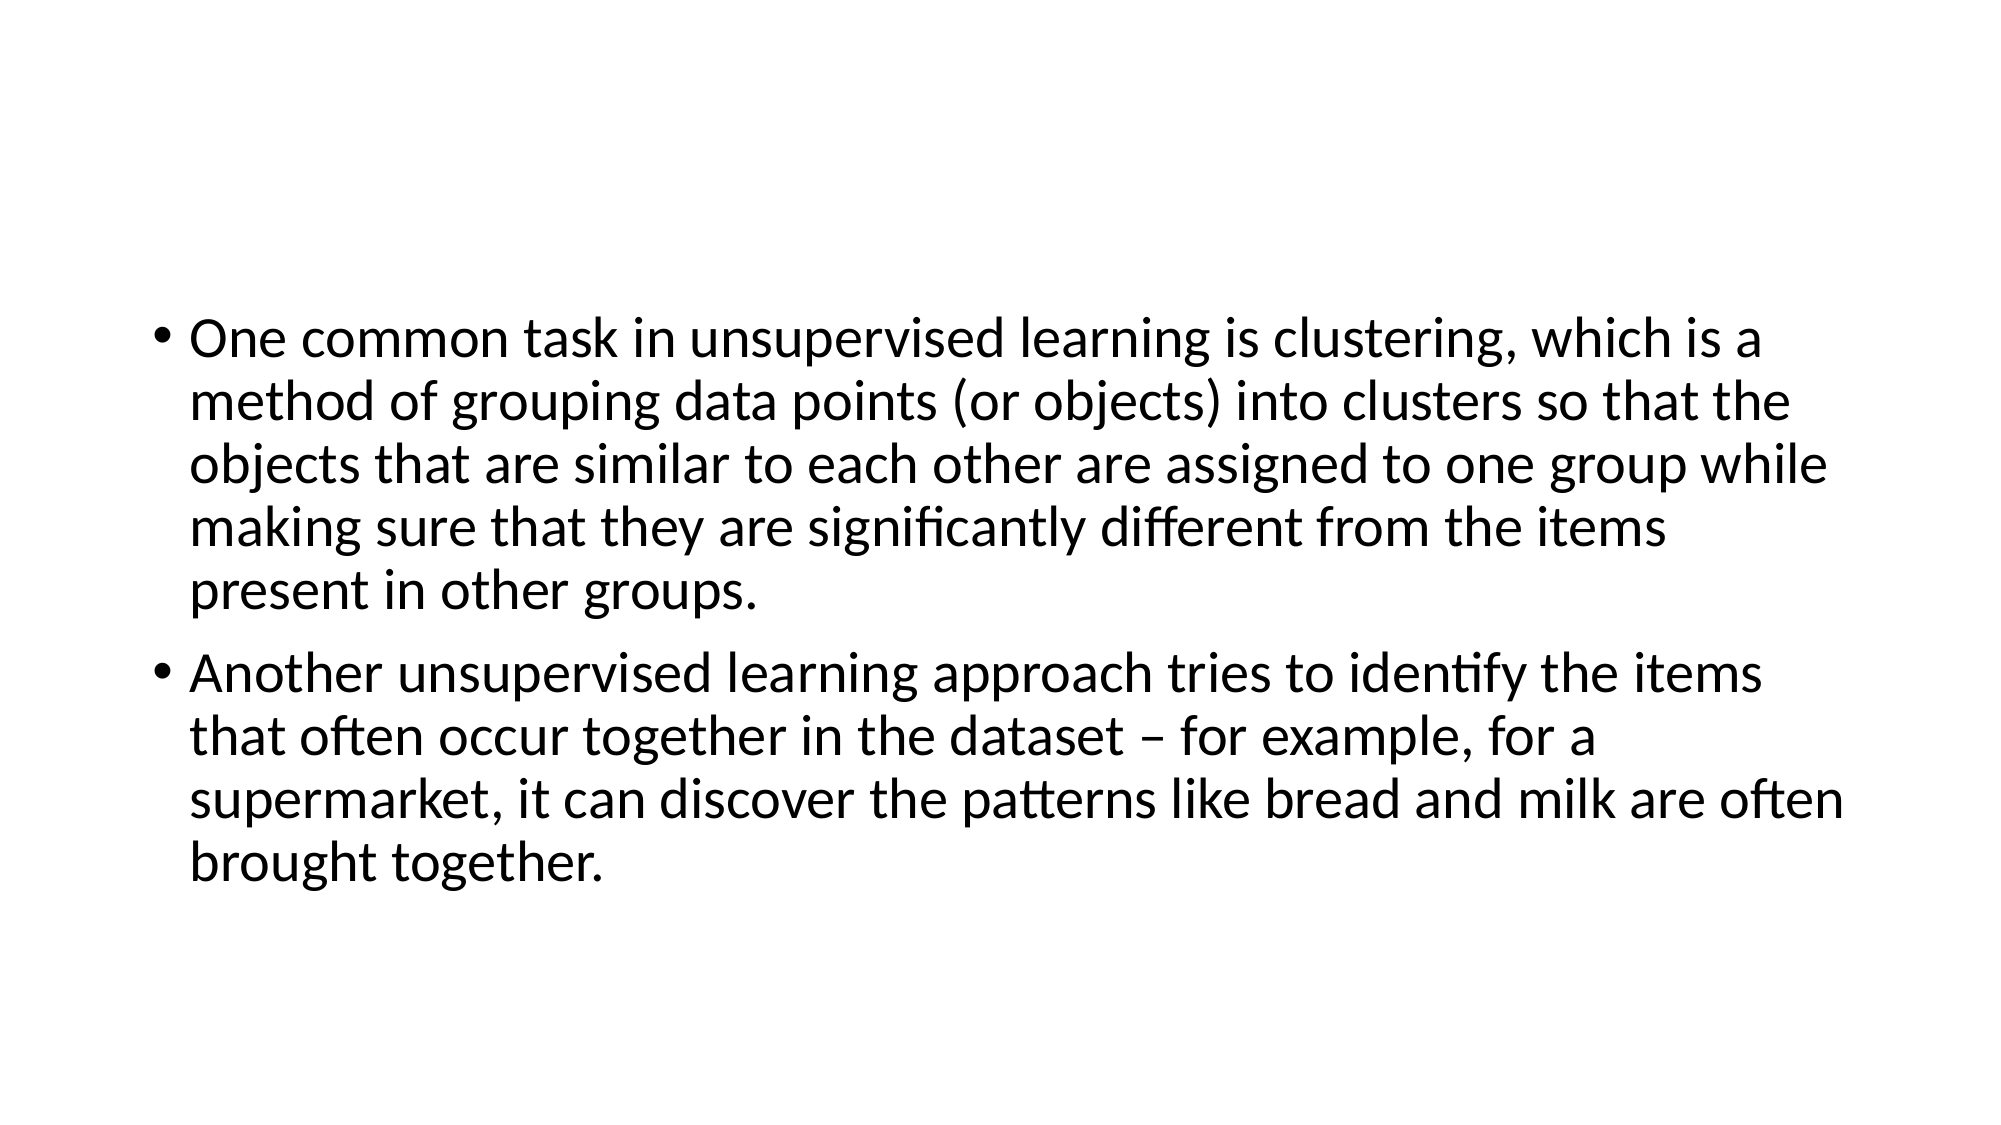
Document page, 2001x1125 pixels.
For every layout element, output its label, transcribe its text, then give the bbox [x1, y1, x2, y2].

list One common task in unsupervised learning is clustering, which is a method of grouping data points (or objects) into clusters so that the objects that are similar to each other are assigned to one group while making sure that they are significantly different from the items present in other groups. Another unsupervised learning approach tries to identify the items that often occur together in the dataset – for example, for a supermarket, it can discover the patterns like bread and milk are often brought together. [137, 299, 1863, 1014]
